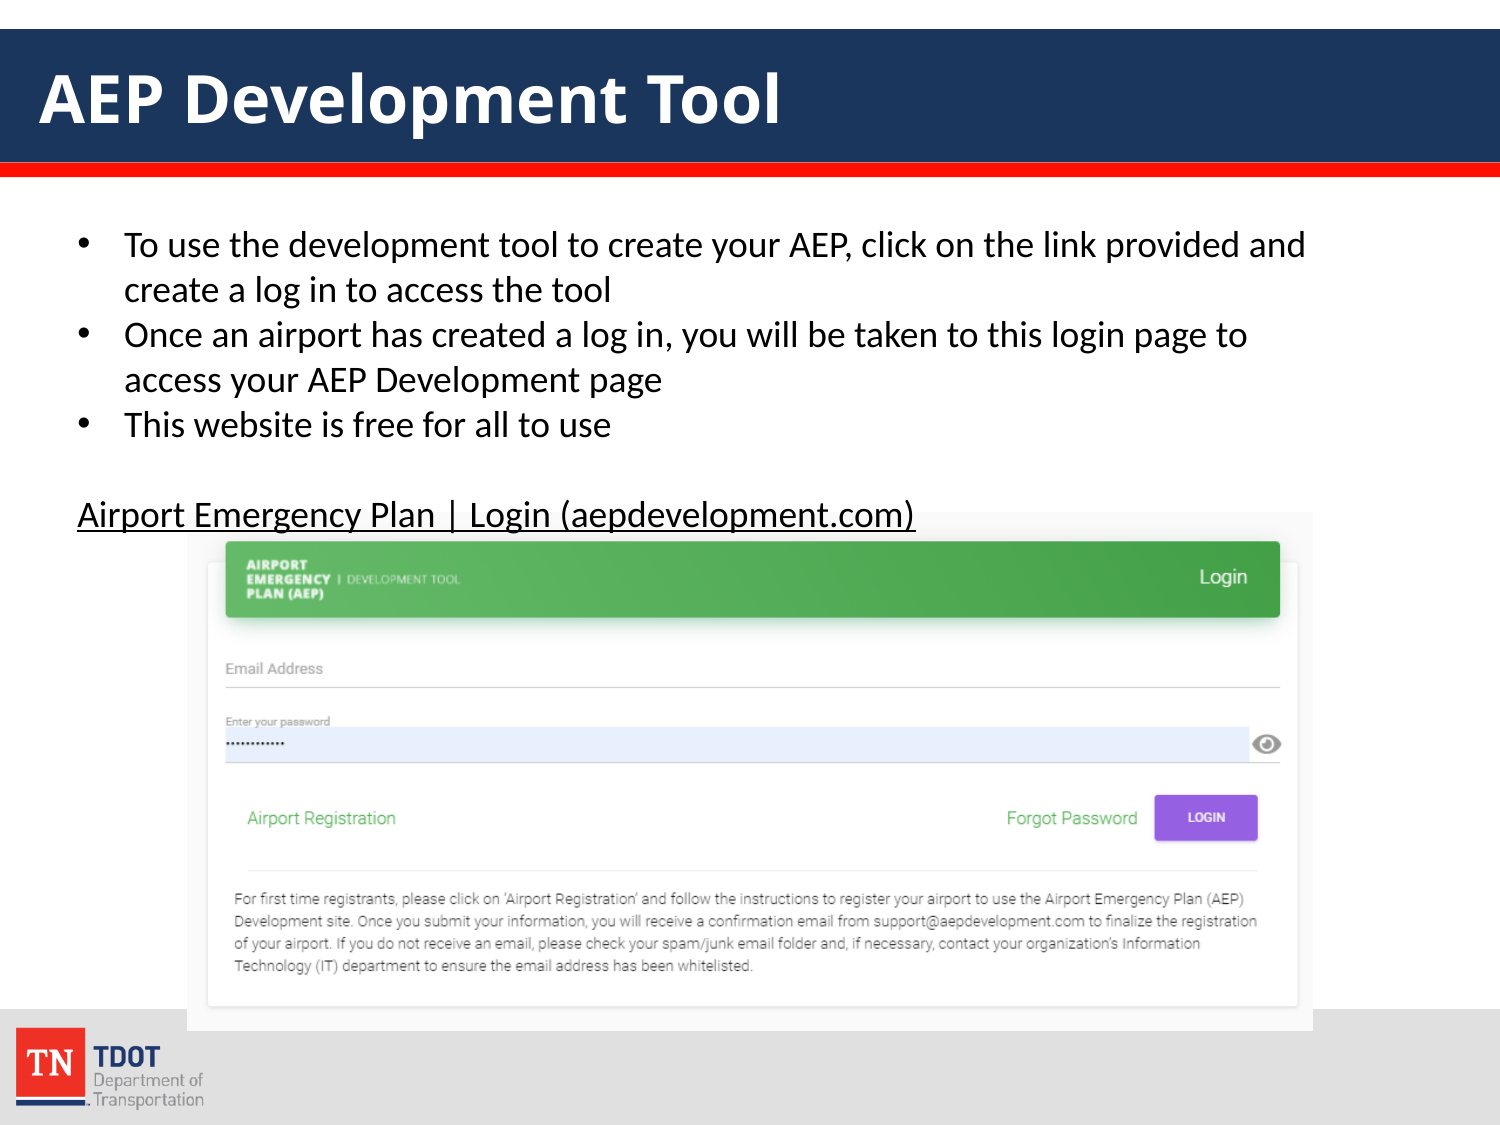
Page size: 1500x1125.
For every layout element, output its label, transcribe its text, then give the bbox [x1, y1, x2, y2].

text_box To use the development tool to create your AEP, click on the link provided and create a log in to access the tool Once an airport has created a log in, you will be taken to this login page to access your AEP Development page This website is free for all to use Airport Emergency Plan | Login (aepdevelopment.com) [62, 212, 1363, 543]
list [187, 512, 1313, 1031]
picture [6, 1009, 216, 1125]
title AEP Development Tool [24, 29, 1475, 165]
